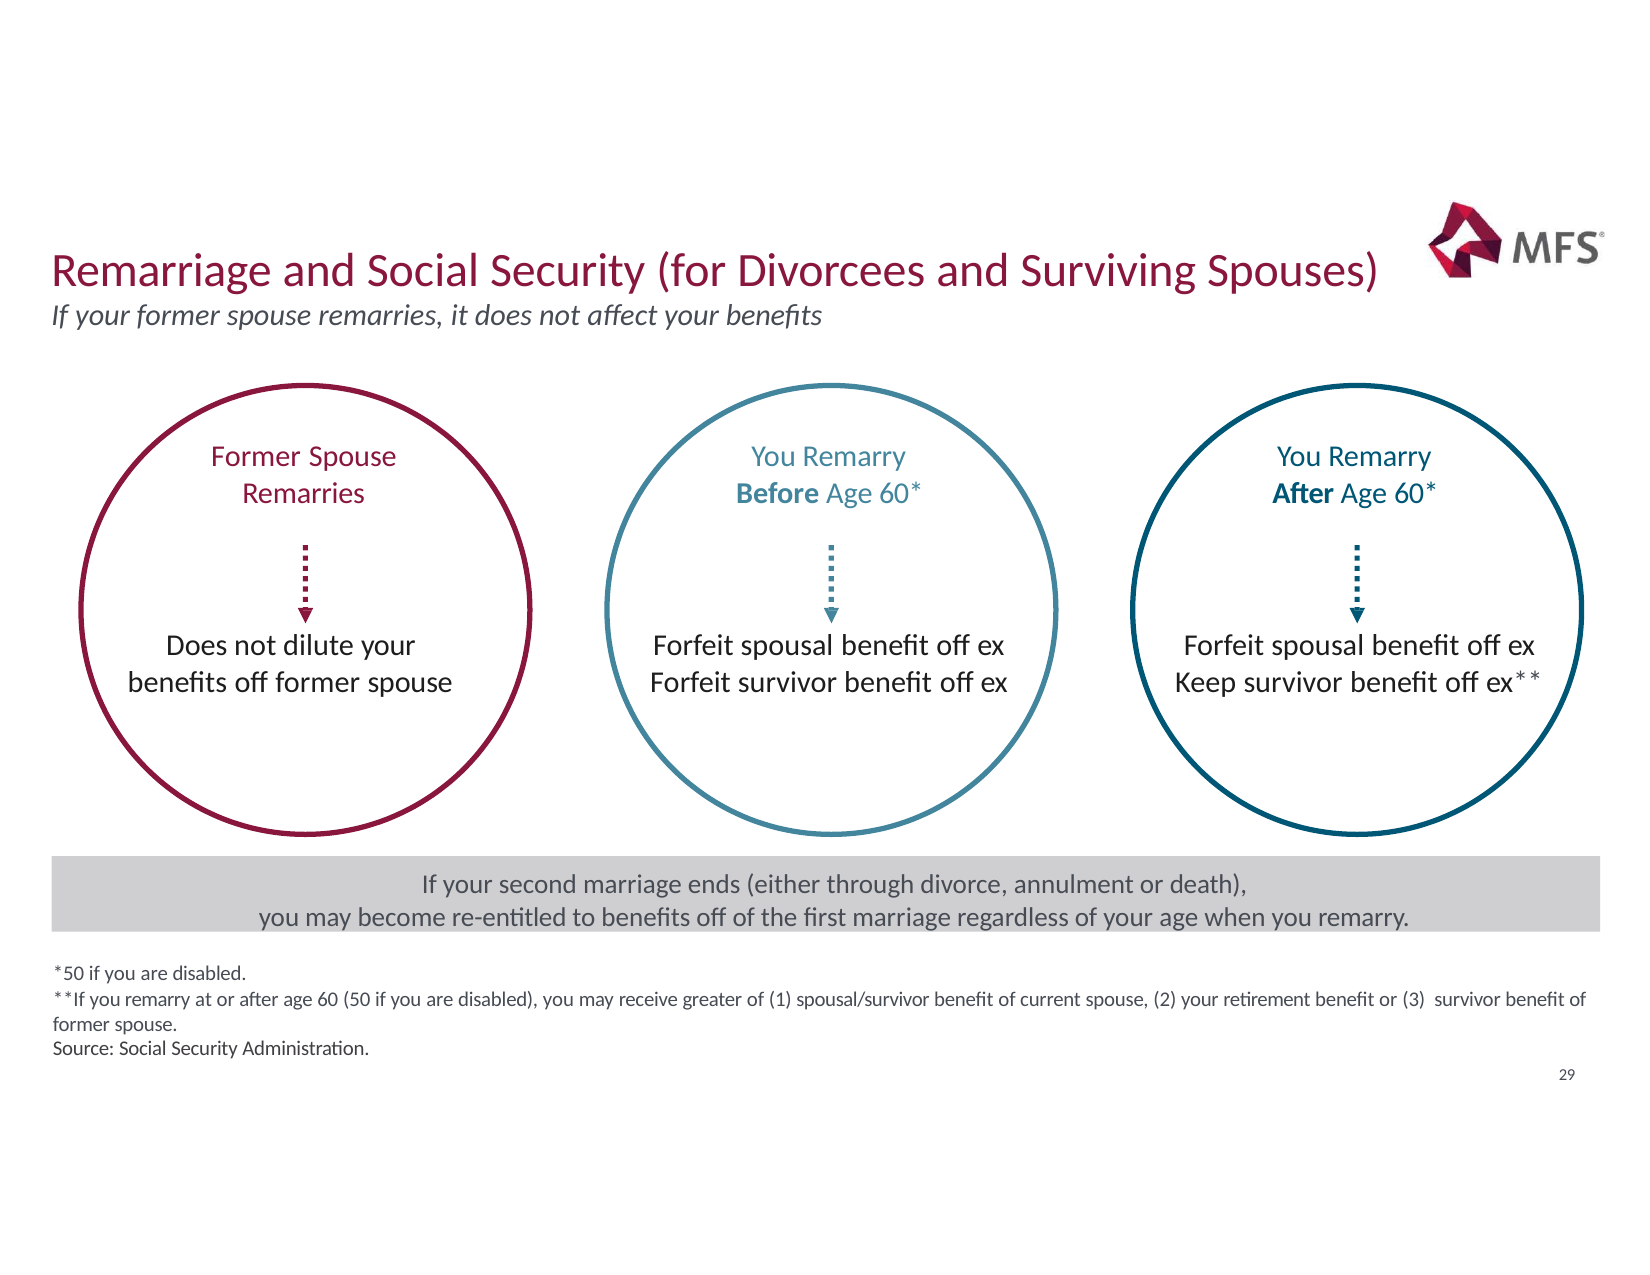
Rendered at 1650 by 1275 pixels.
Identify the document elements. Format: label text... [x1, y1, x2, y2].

text_box You Remarry After Age 60* [1270, 433, 1445, 510]
text_box Source: Social Security Administration. [50, 1037, 374, 1060]
text_box [823, 607, 839, 624]
text_box Former Spouse Remarries [209, 433, 402, 510]
title Remarriage and Social Security (for Divorcees and Surviving Spouses) If your former spouse remarries, it does not affect your benefits [49, 235, 1601, 452]
picture [1427, 200, 1605, 278]
text_box [80, 385, 530, 835]
text_box [1132, 385, 1582, 835]
text_box [1349, 607, 1366, 624]
text_box You Remarry Before Age 60* [734, 433, 929, 510]
text_box If your second marriage ends (either through divorce, annulment or death), you may become re-entitled to benefits off of the first marriage regardless of your age when you remarry. [51, 856, 1601, 932]
text_box *50 if you are disabled. **If you remarry at or after age 60 (50 if you are disabled), you may receive greater of (1) spousal/survivor benefit of current spouse, (2) your retirement benefit or (3) survivor benefit of former spouse. [50, 958, 1596, 1036]
text_box [297, 607, 314, 624]
text_box [606, 385, 1056, 835]
text_box 29 [1556, 1064, 1579, 1084]
